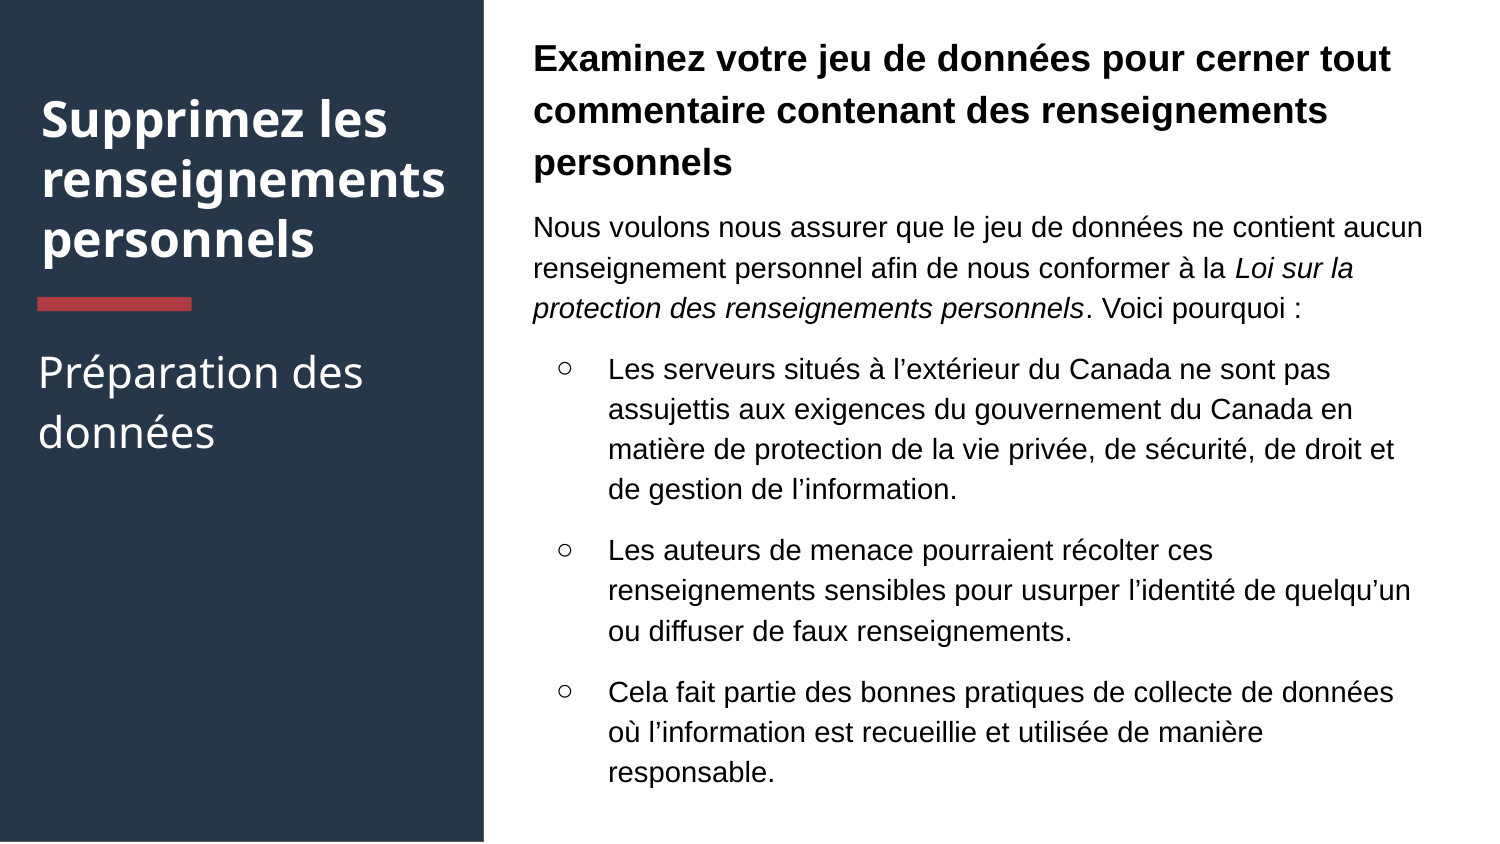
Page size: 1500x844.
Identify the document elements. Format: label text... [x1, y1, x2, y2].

text_box Examinez votre jeu de données pour cerner tout commentaire contenant des renseignements personnels Nous voulons nous assurer que le jeu de données ne contient aucun renseignement personnel afin de nous conformer à la Loi sur la protection des renseignements personnels. Voici pourquoi : Les serveurs situés à l’extérieur du Canada ne sont pas assujettis aux exigences du gouvernement du Canada en matière de protection de la vie privée, de sécurité, de droit et de gestion de l’information. Les auteurs de menace pourraient récolter ces renseignements sensibles pour usurper l’identité de quelqu’un ou diffuser de faux renseignements. Cela fait partie des bonnes pratiques de collecte de données où l’information est recueillie et utilisée de manière responsable. [518, 12, 1441, 835]
text_box [0, 0, 484, 842]
list Préparation des données [22, 321, 412, 570]
title Supprimez les renseignements personnels [25, 72, 466, 308]
text_box [37, 297, 192, 312]
